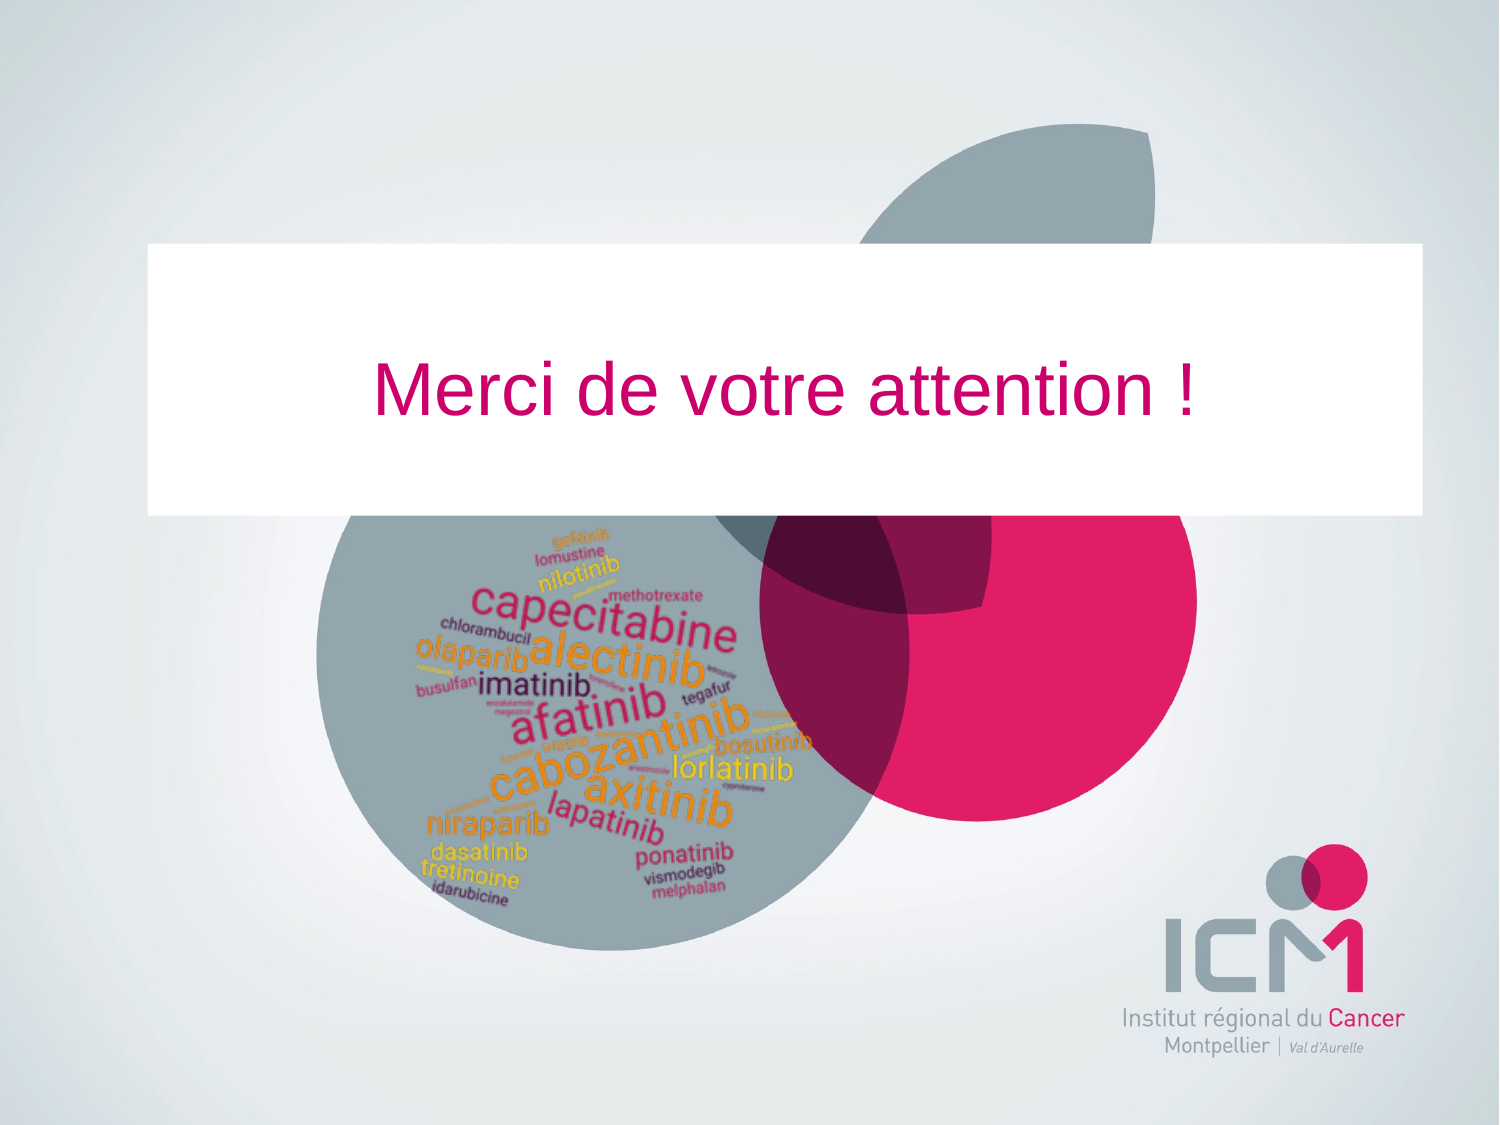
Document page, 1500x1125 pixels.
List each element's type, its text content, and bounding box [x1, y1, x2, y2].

picture [0, 0, 1499, 1125]
title Merci de votre attention ! [147, 243, 1423, 516]
